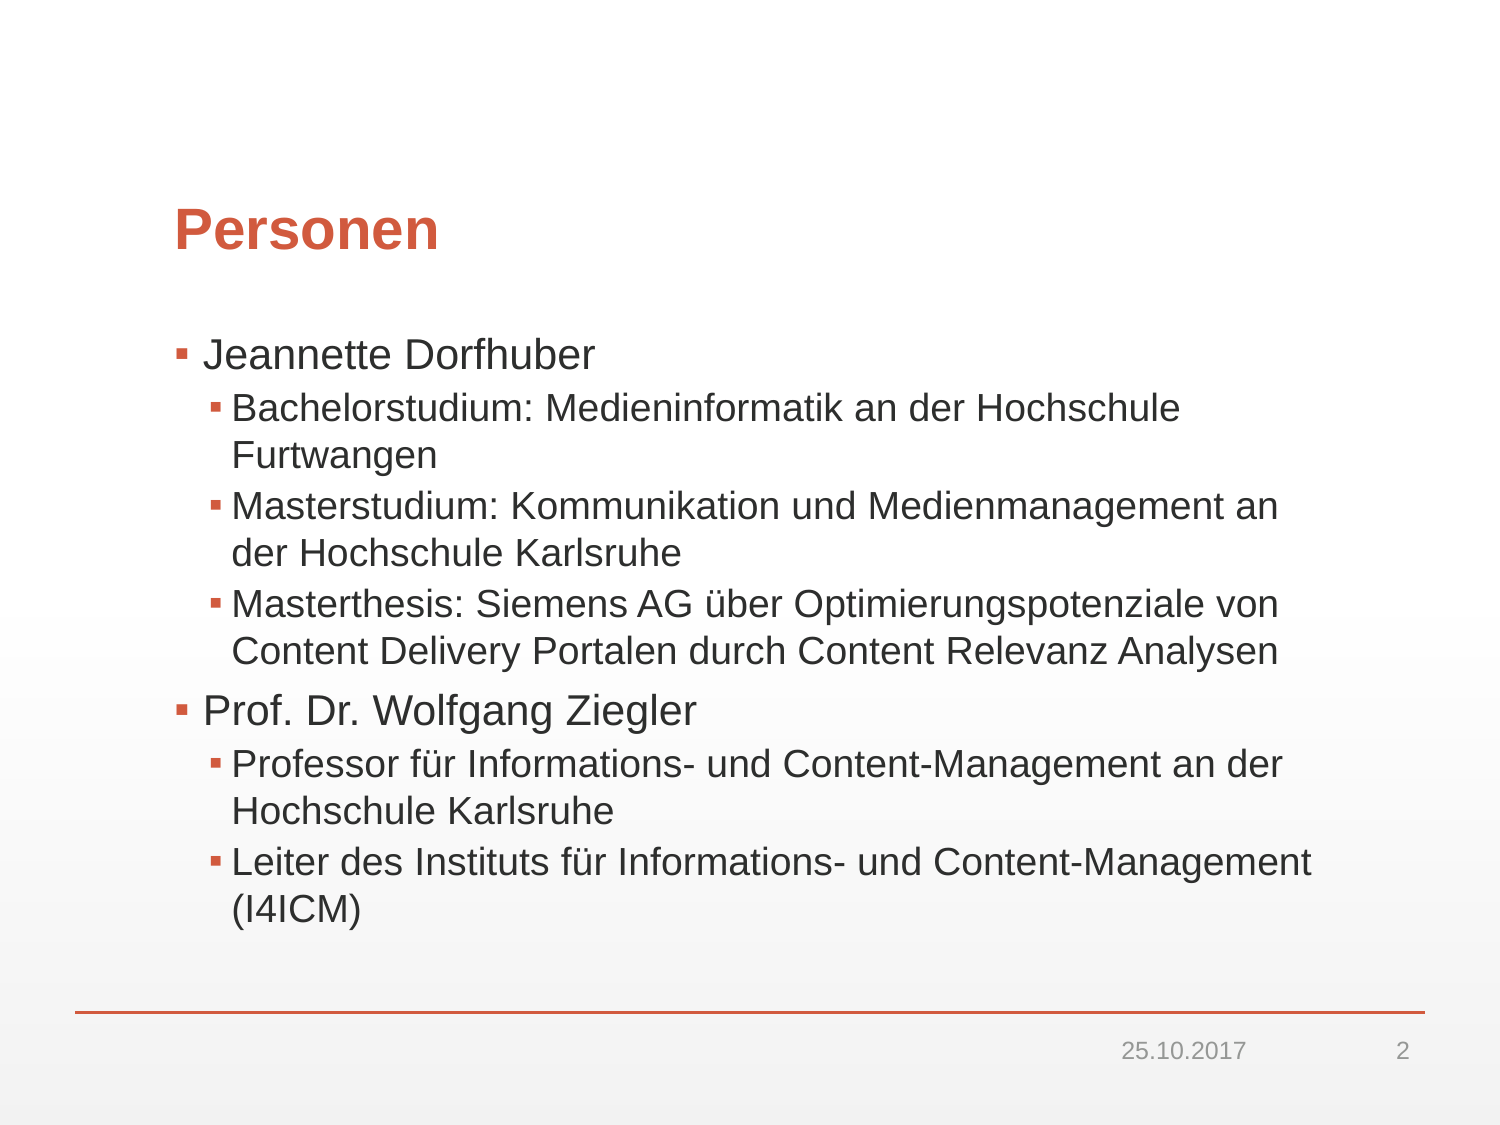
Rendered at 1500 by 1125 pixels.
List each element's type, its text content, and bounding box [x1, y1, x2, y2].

list Jeannette Dorfhuber Bachelorstudium: Medieninformatik an der Hochschule Furtwangen Masterstudium: Kommunikation und Medienmanagement an der Hochschule Karlsruhe Masterthesis: Siemens AG über Optimierungspotenziale von Content Delivery Portalen durch Content Relevanz Analysen Prof. Dr. Wolfgang Ziegler Professor für Informations- und Content-Management an der Hochschule Karlsruhe Leiter des Instituts für Informations- und Content-Management (I4ICM) [159, 324, 1341, 950]
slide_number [1050, 1031, 1263, 1069]
slide_number 2 [1312, 1031, 1426, 1069]
title Personen [159, 82, 1341, 271]
